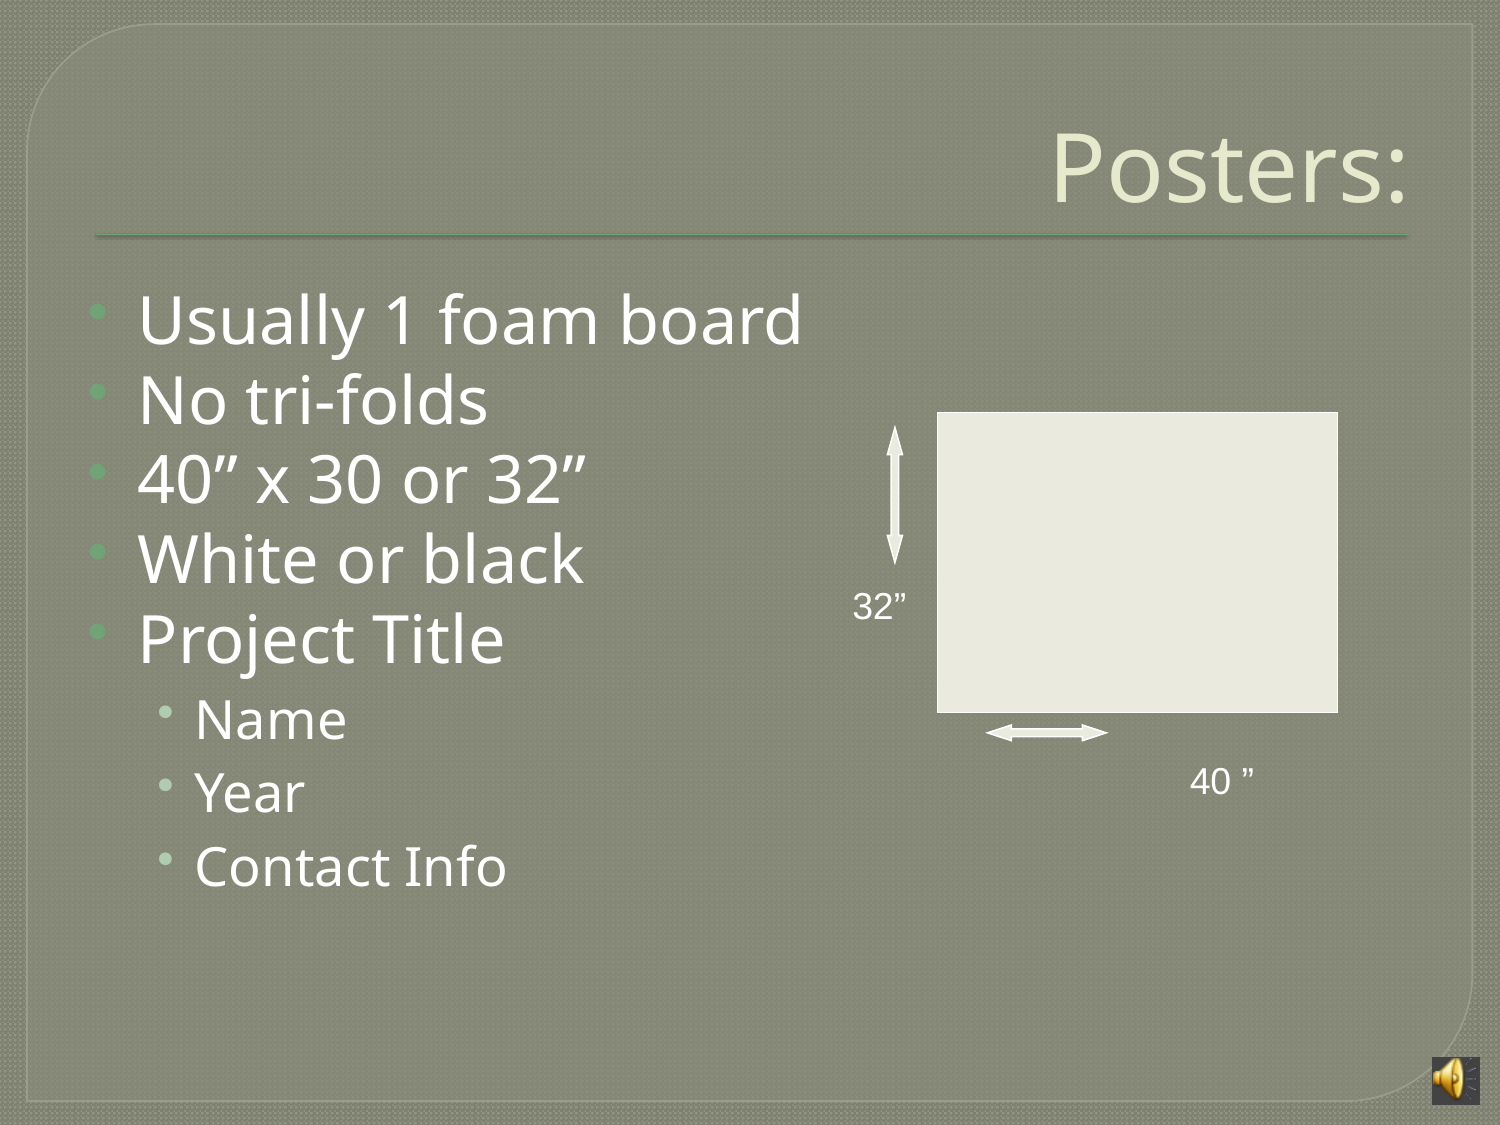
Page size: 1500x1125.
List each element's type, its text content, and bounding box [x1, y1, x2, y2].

title Posters: [75, 41, 1425, 230]
text_box [887, 427, 903, 563]
list Usually 1 foam board No tri-folds 40” x 30 or 32” White or black Project Title Name Year Contact Info [75, 270, 1425, 1013]
text_box [987, 725, 1107, 741]
text_box [937, 412, 1338, 713]
text_box 40 ” [1175, 749, 1275, 810]
picture [1430, 1055, 1482, 1107]
text_box 32” [837, 574, 975, 635]
